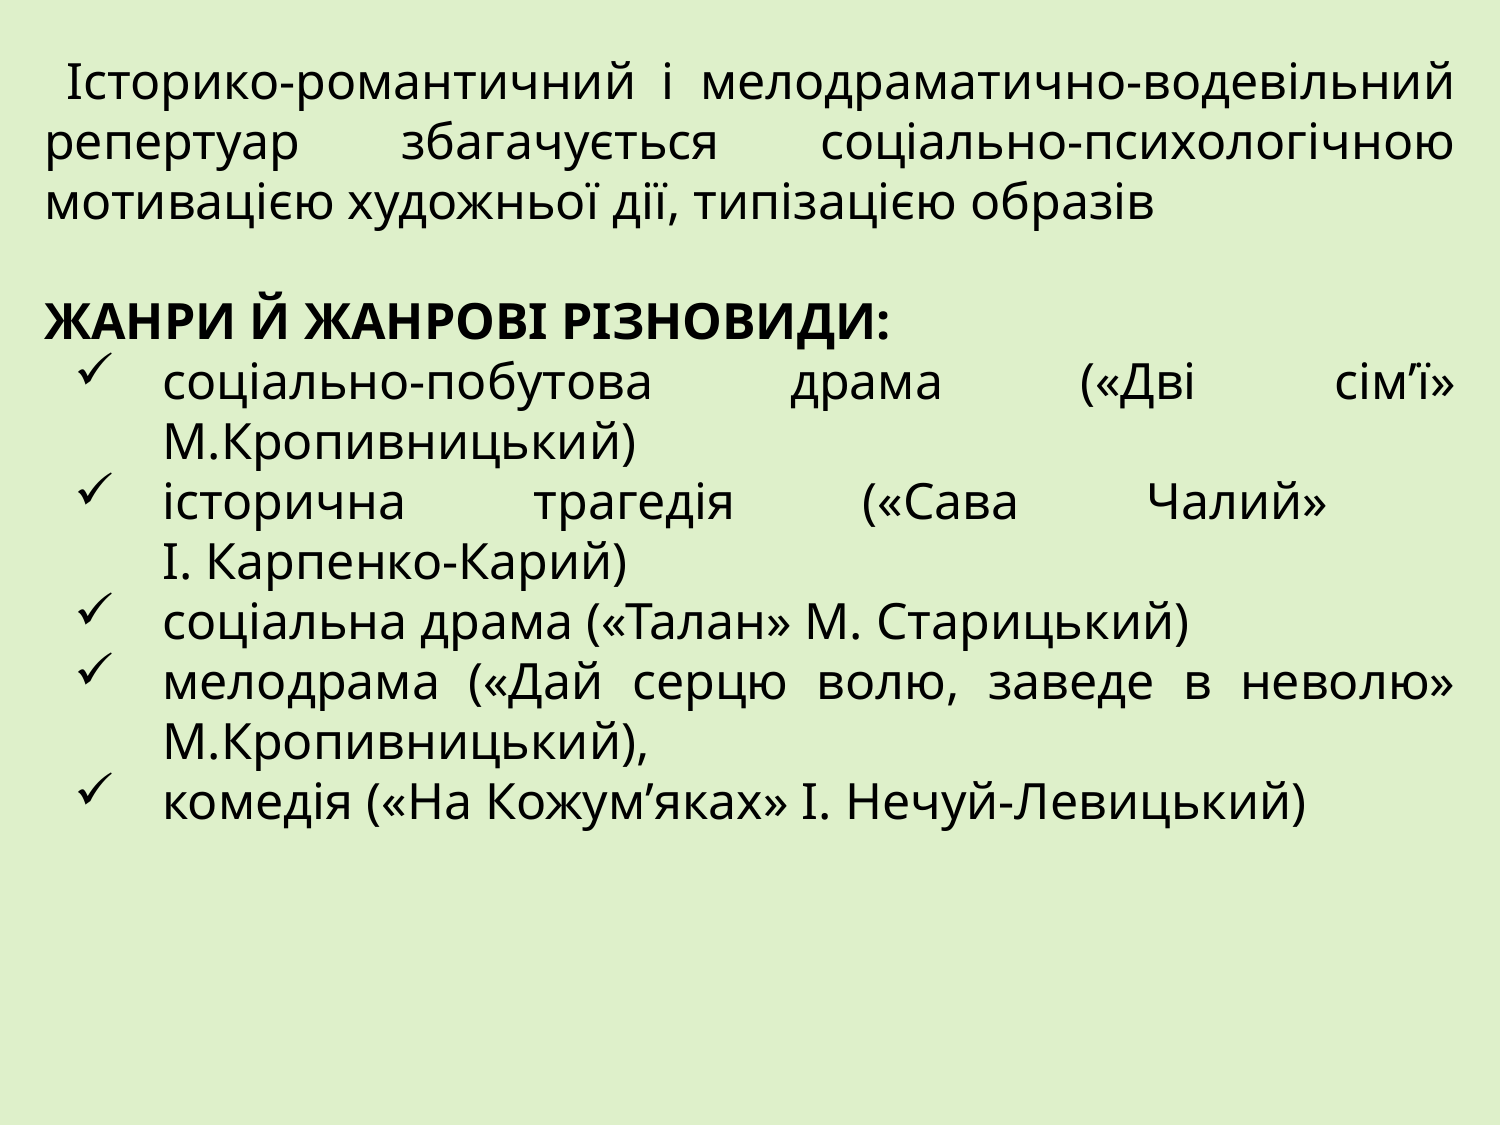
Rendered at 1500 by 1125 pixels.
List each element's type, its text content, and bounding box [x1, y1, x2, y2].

text_box Історико-романтичний і мелодраматично-водевільний репертуар збагачується соціально-психологічною мотивацією художньої дії, типізацією образів ЖАНРИ Й ЖАНРОВІ РІЗНОВИДИ: соціально-побутова драма («Дві сім’ї» М.Кропивницький) історична трагедія («Сава Чалий» І. Карпенко-Карий) соціальна драма («Талан» М. Старицький) мелодрама («Дай серцю волю, заведе в неволю» М.Кропивницький), комедія («На Кожум’яках» І. Нечуй-Левицький) [29, 42, 1471, 898]
